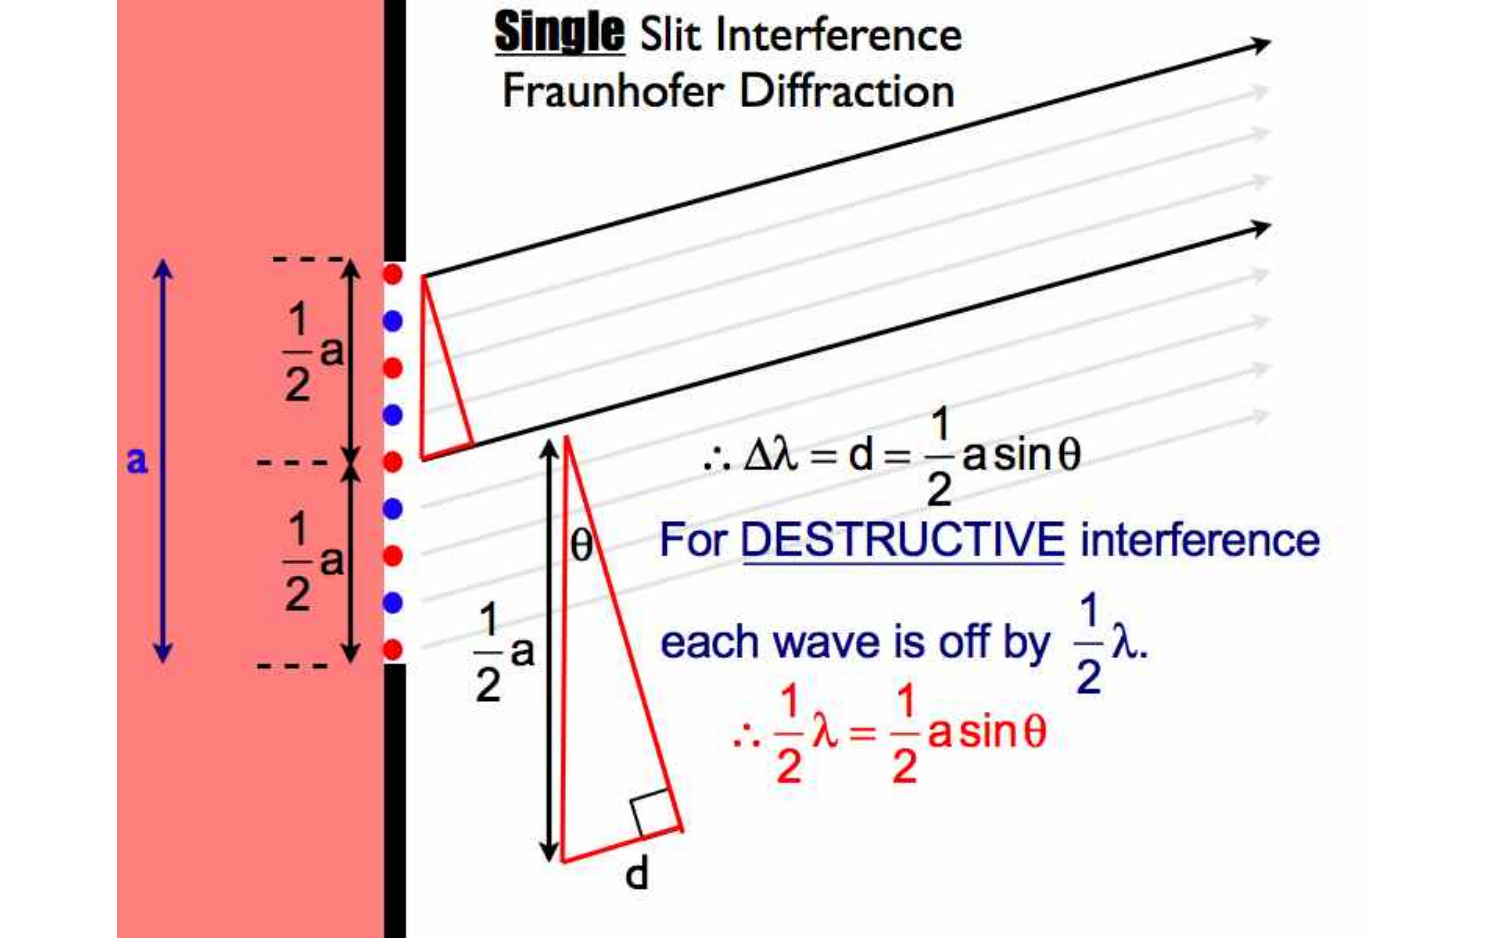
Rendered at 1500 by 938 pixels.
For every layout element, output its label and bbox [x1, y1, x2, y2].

picture [117, 0, 1368, 938]
